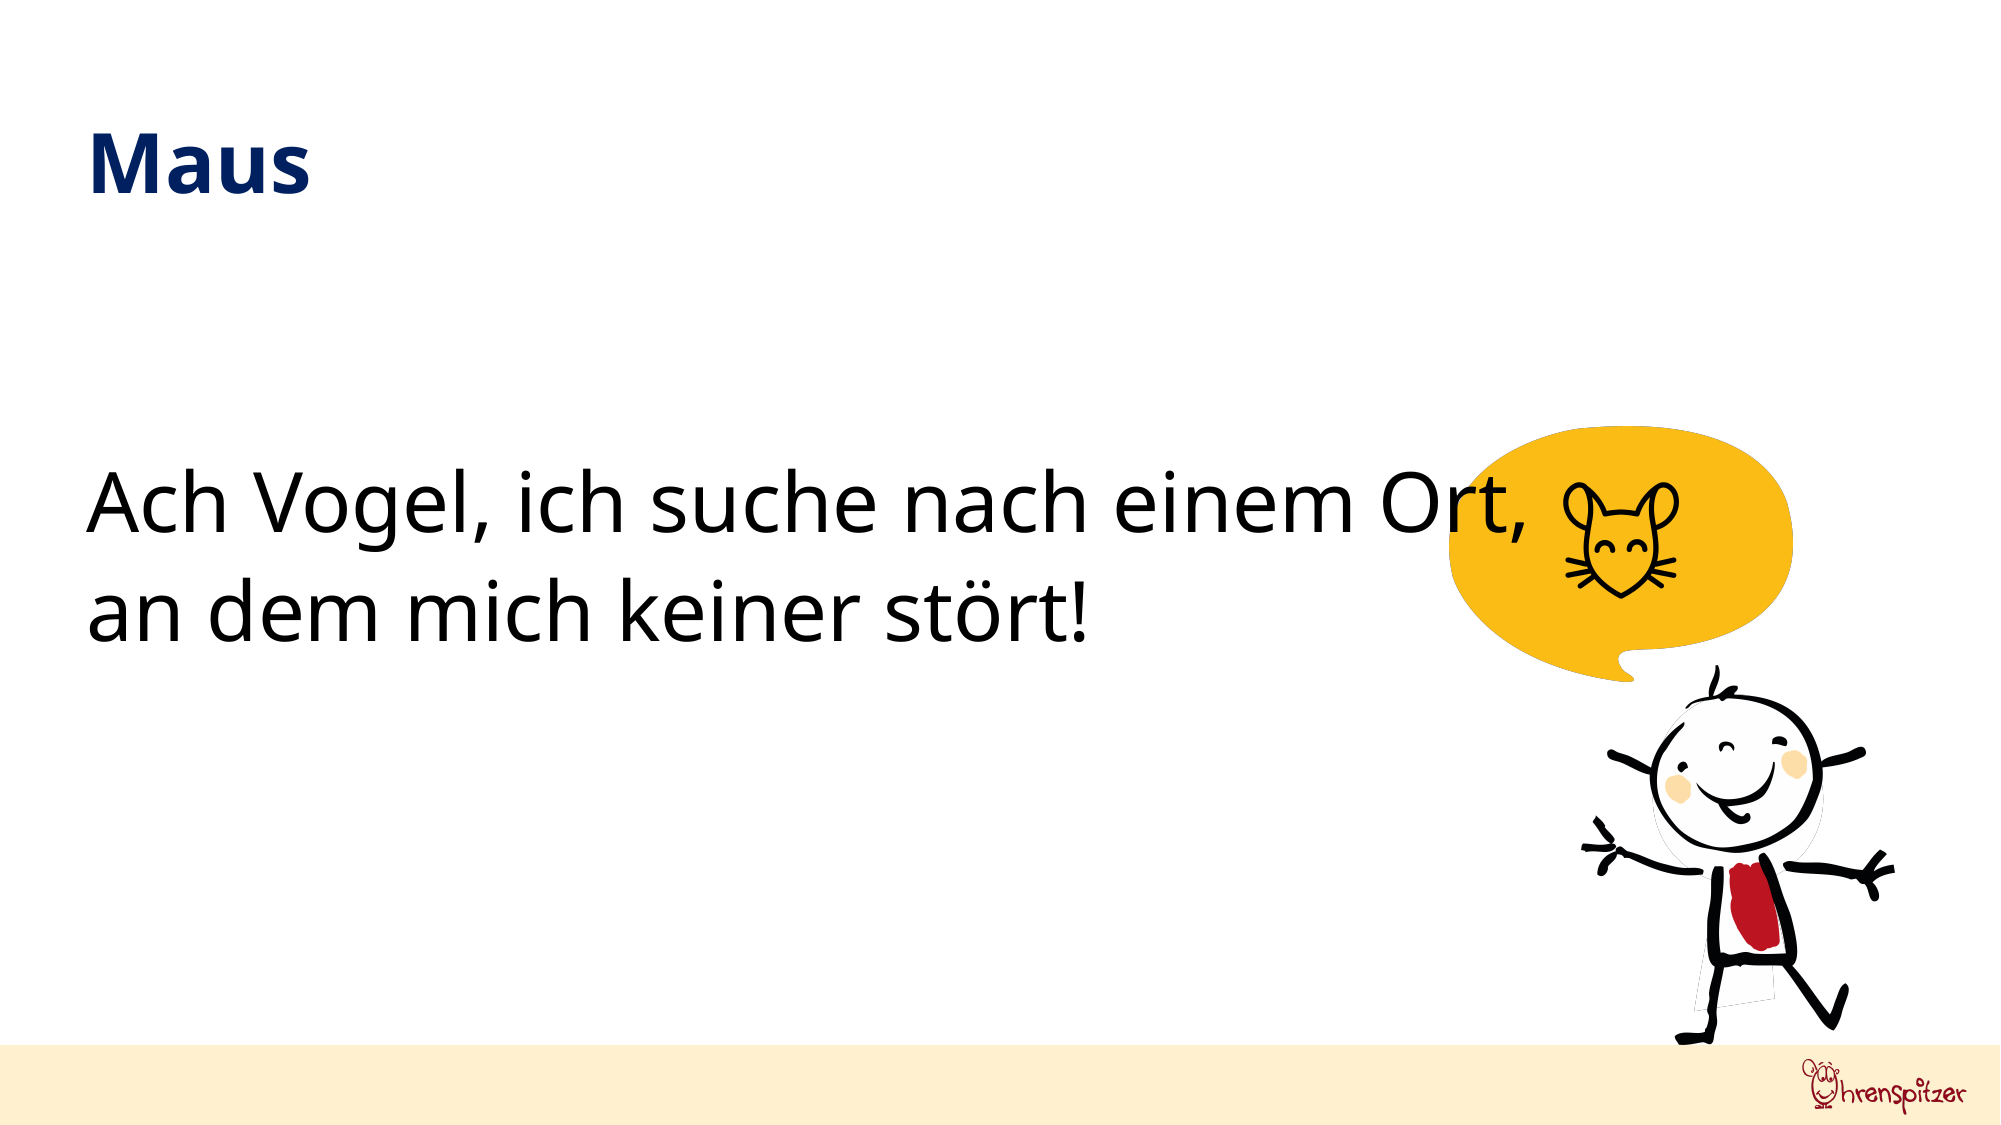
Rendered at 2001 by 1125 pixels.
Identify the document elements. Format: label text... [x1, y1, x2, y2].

text_box Ach Vogel, ich suche nach einem Ort, an dem mich keiner stört! [71, 529, 1476, 666]
picture [1449, 395, 1895, 1045]
text_box Maus [71, 83, 1467, 219]
